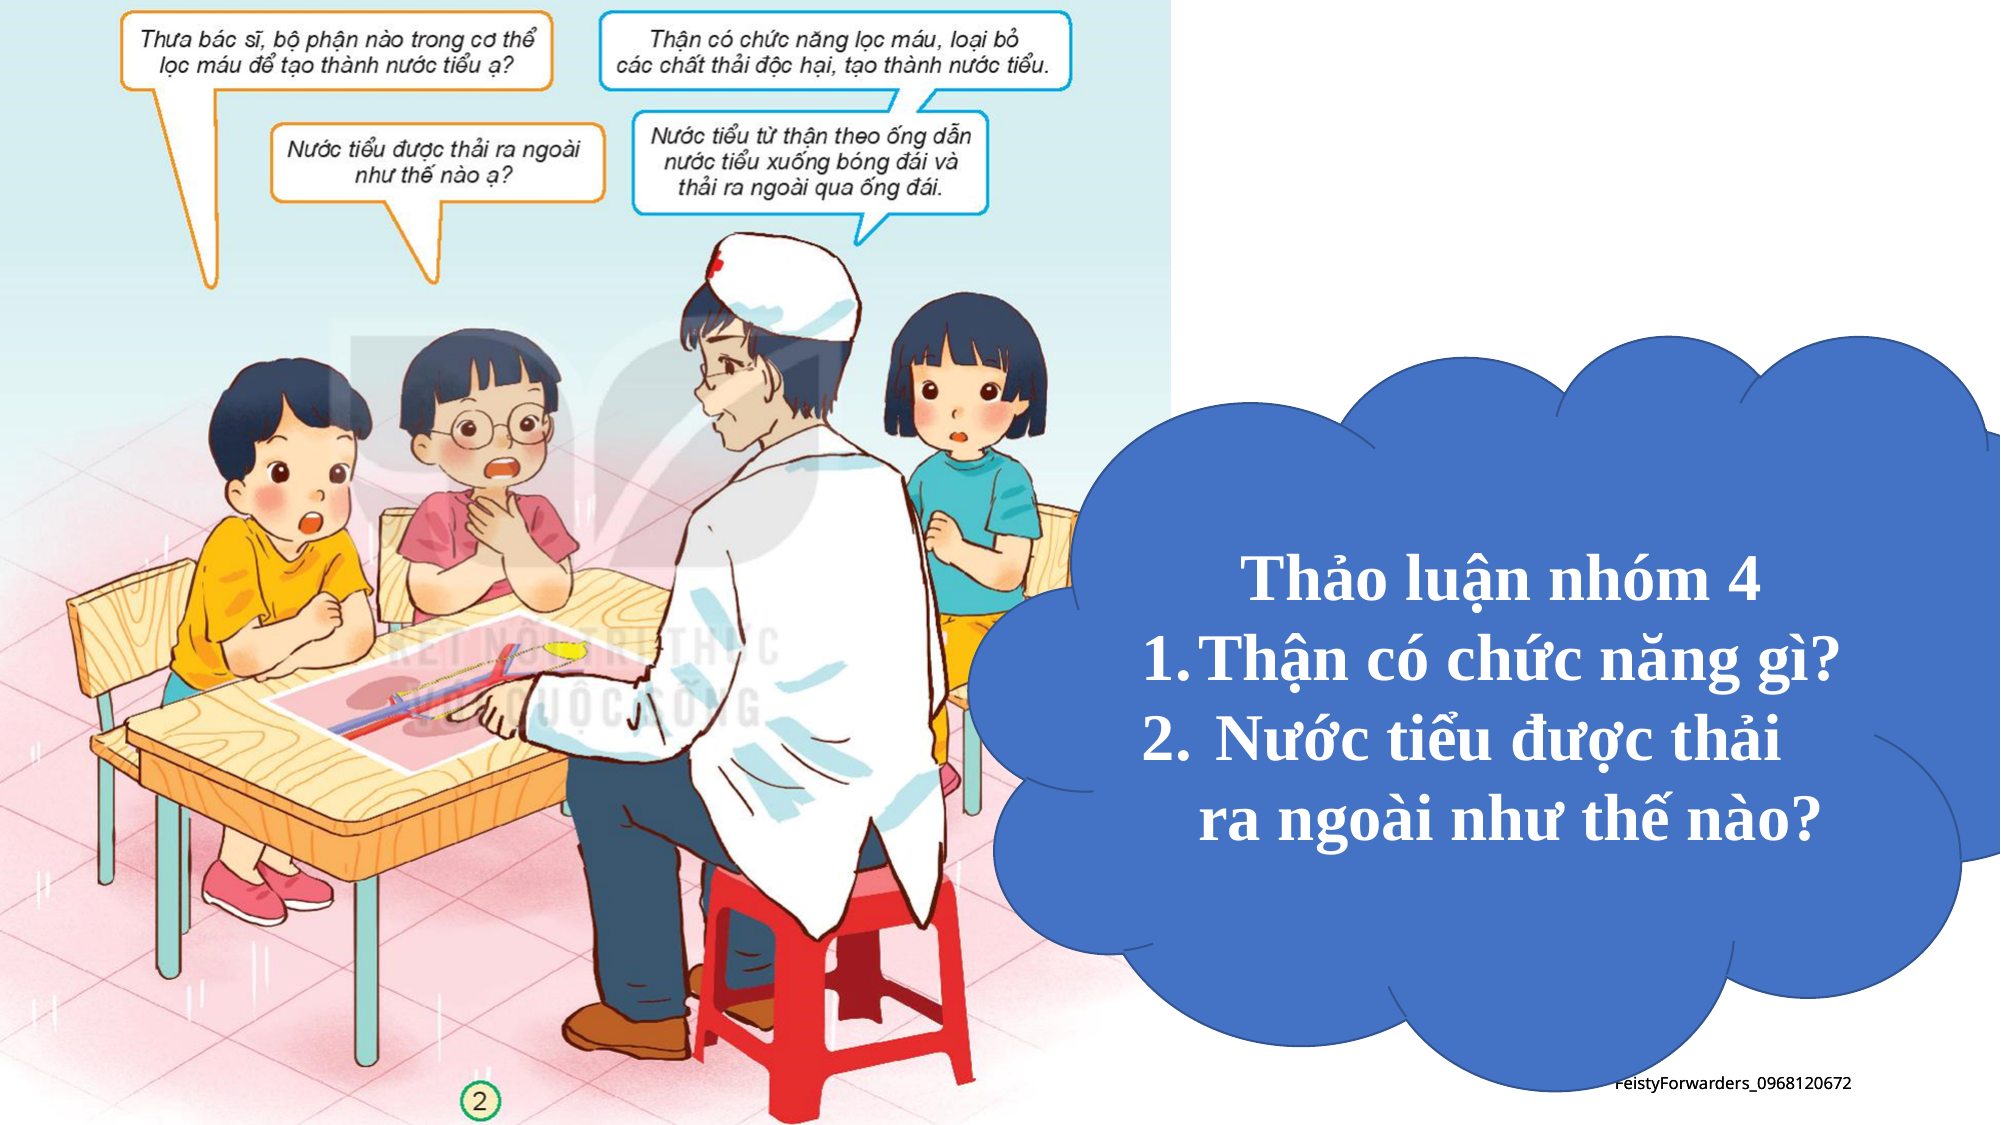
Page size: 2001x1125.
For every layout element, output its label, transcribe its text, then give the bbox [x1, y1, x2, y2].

text_box Thảo luận nhóm 4 Thận có chức năng gì? Nước tiểu được thải ra ngoài như thế nào? [1171, 335, 2000, 1093]
picture [0, 0, 1171, 1125]
